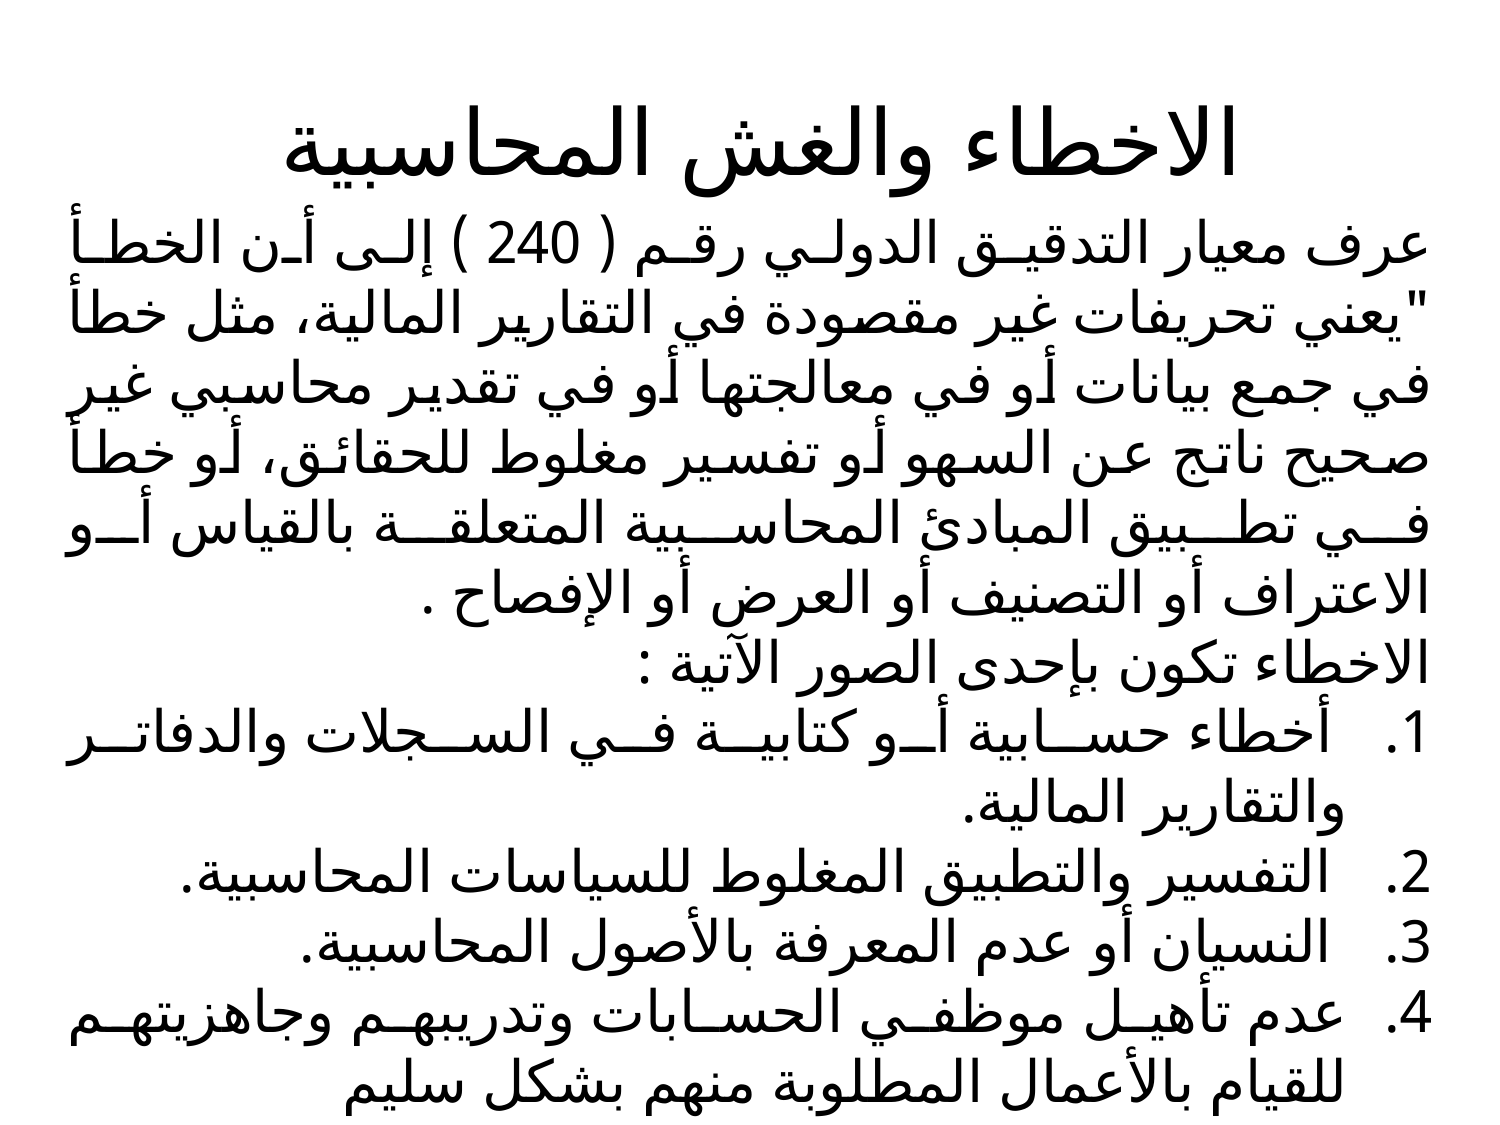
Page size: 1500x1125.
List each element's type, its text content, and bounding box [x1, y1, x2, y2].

title الاخطاء والغش المحاسبية [75, 45, 1425, 197]
text_box عرف معيار التدقيق الدولي رقم ( 240 ) إلى أن الخطأ "يعني تحريفات غير مقصودة في التقارير المالية، مثل خطأ في جمع بيانات أو في معالجتها أو في تقدير محاسبي غير صحيح ناتج عن السهو أو تفسير مغلوط للحقائق، أو خطأ في تطبيق المبادئ المحاسبية المتعلقة بالقياس أو الاعتراف أو التصنيف أو العرض أو الإفصاح . الاخطاء تكون بإحدى الصور الآتية : أخطاء حسابية أو كتابية في السجلات والدفاتر والتقارير المالية. التفسير والتطبيق المغلوط للسياسات المحاسبية. النسيان أو عدم المعرفة بالأصول المحاسبية. عدم تأهيل موظفي الحسابات وتدريبهم وجاهزيتهم للقيام بالأعمال المطلوبة منهم بشكل سليم [53, 197, 1447, 1122]
